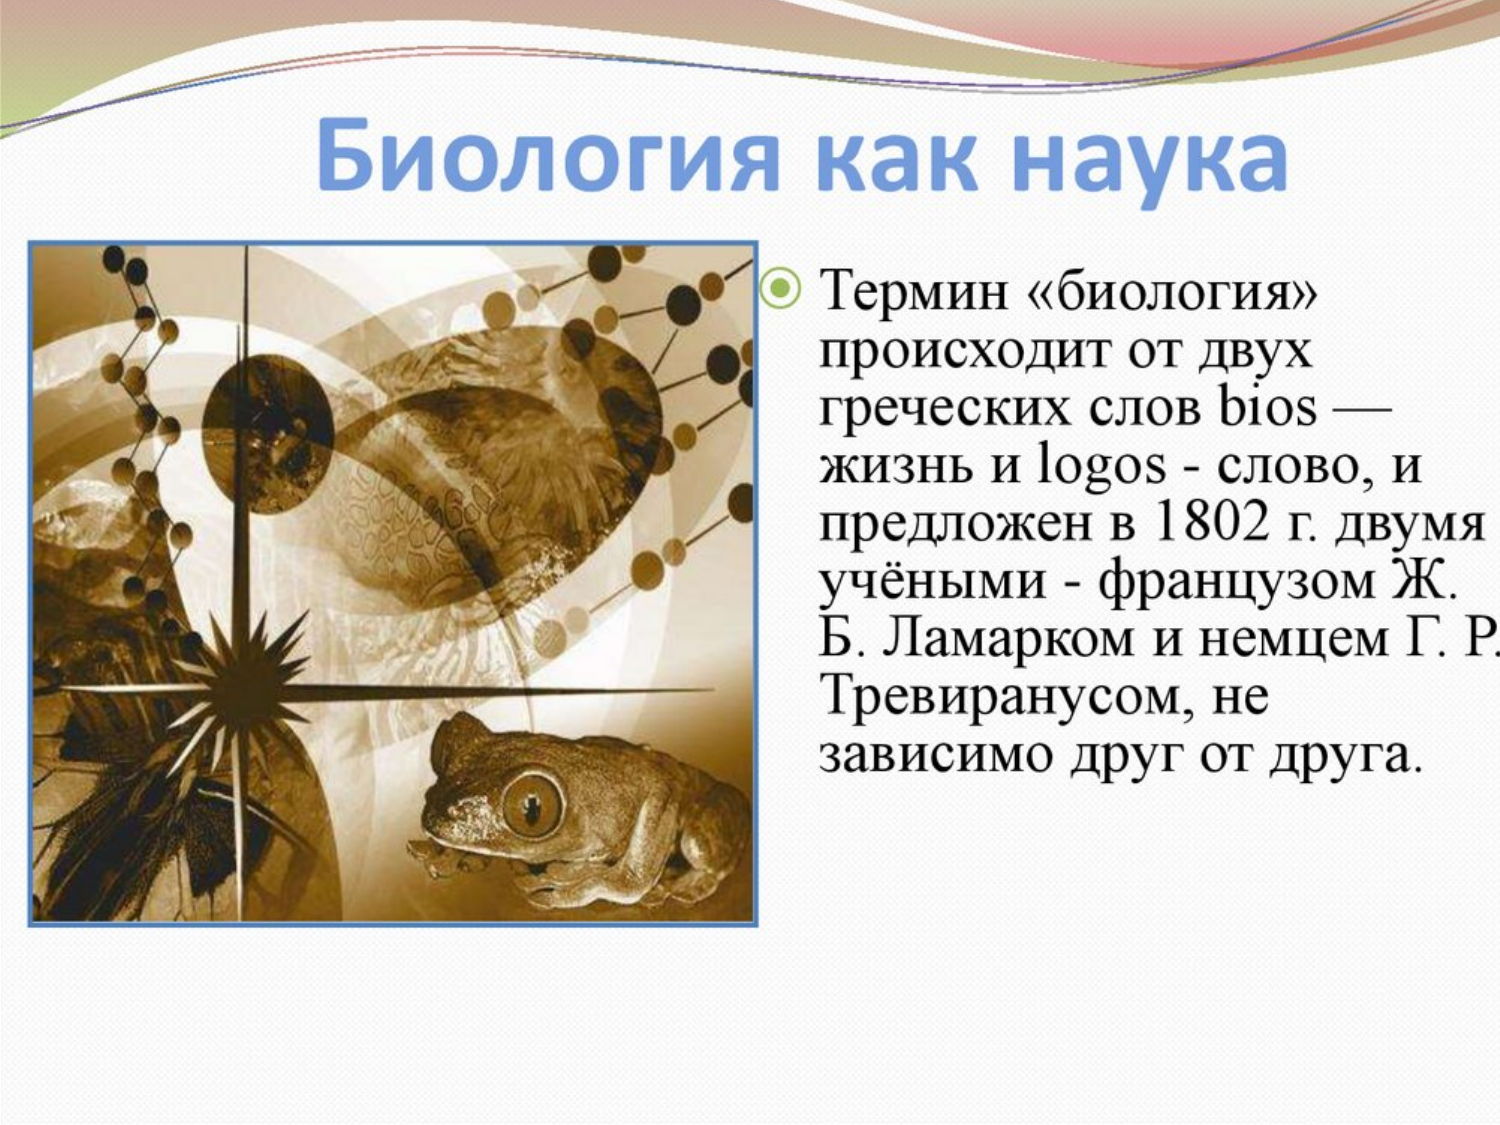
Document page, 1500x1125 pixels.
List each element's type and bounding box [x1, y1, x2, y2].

list [0, 0, 1500, 1125]
